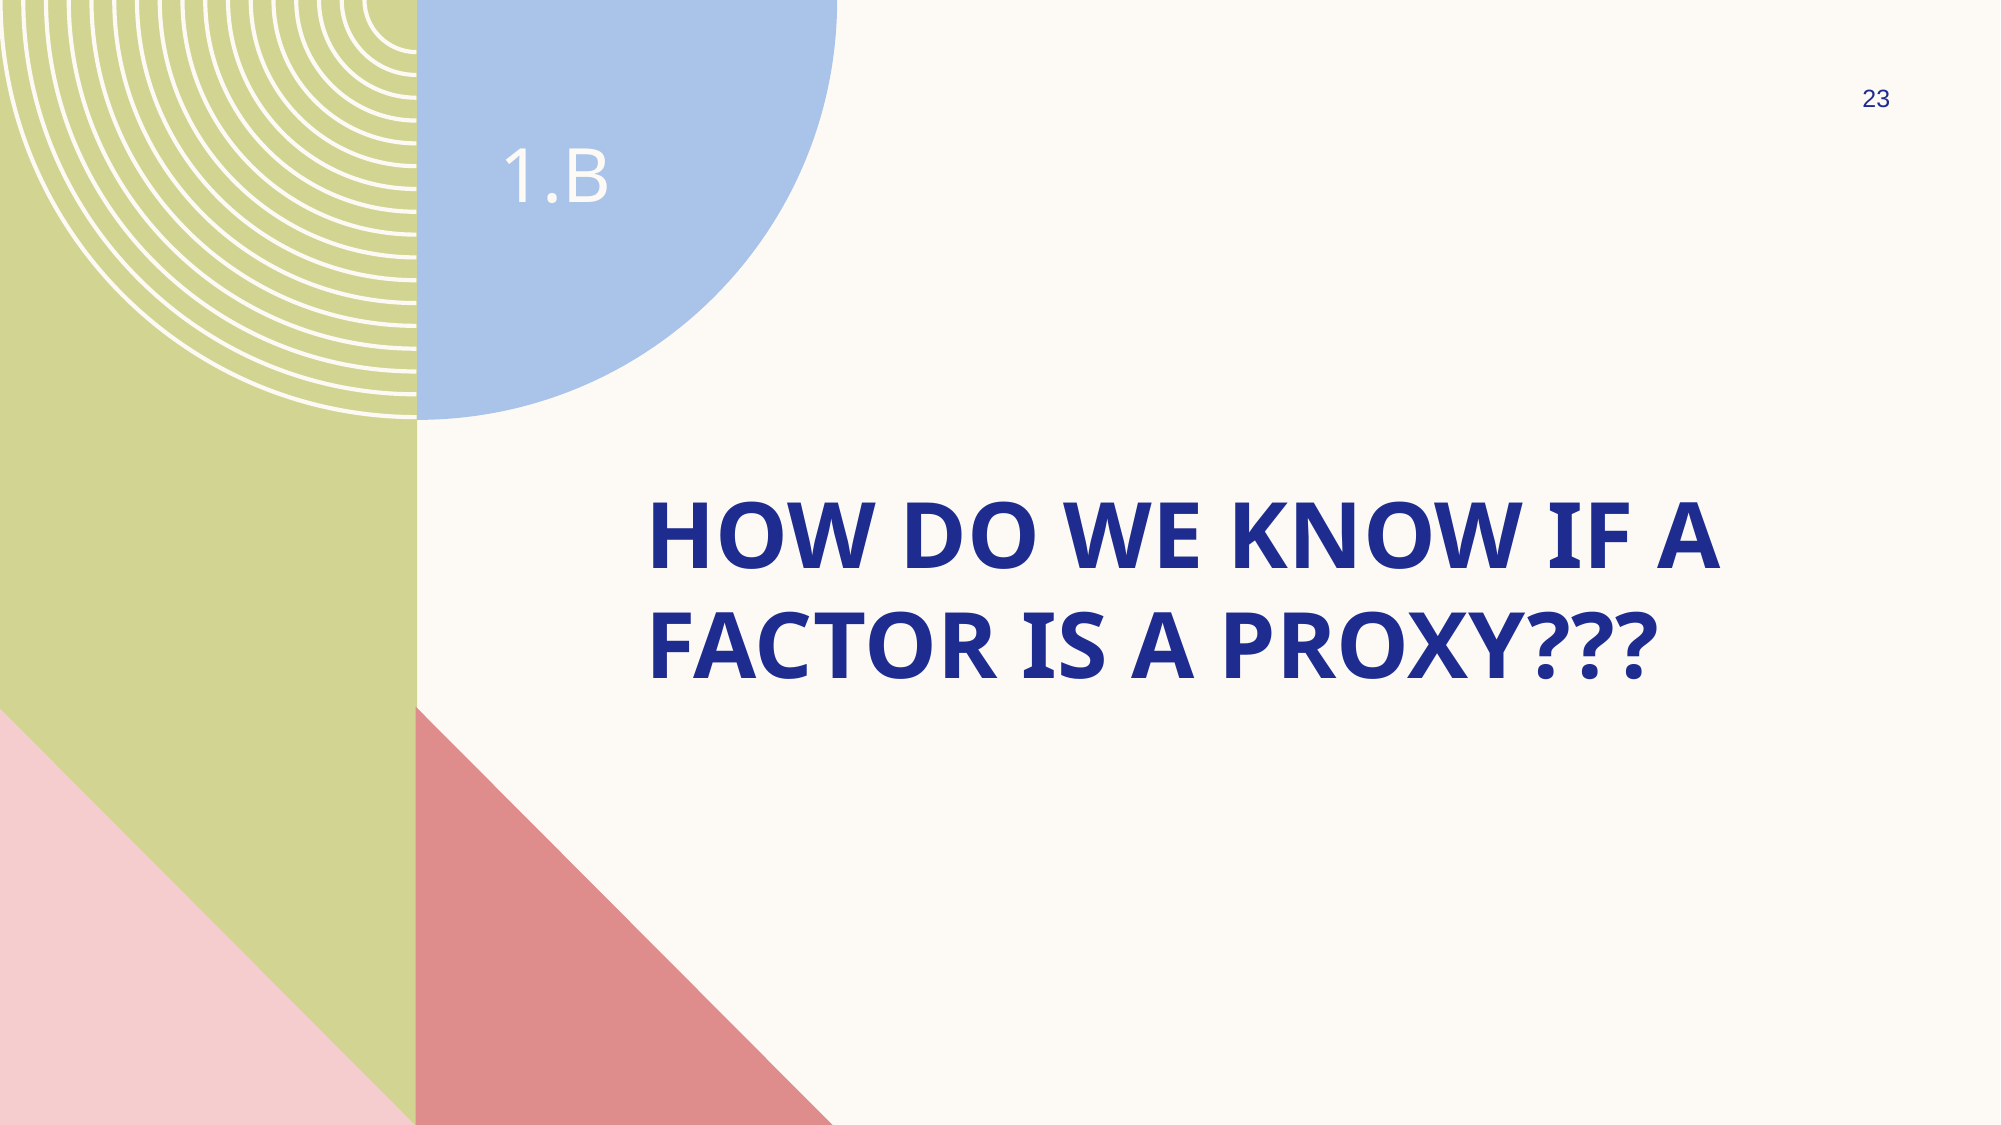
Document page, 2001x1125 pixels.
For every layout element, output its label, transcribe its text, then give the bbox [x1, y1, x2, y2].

text_box 1.B [484, 119, 672, 225]
title How do we know if a factor is a proxy??? [645, 476, 1877, 863]
slide_number 23 [1795, 75, 1958, 120]
